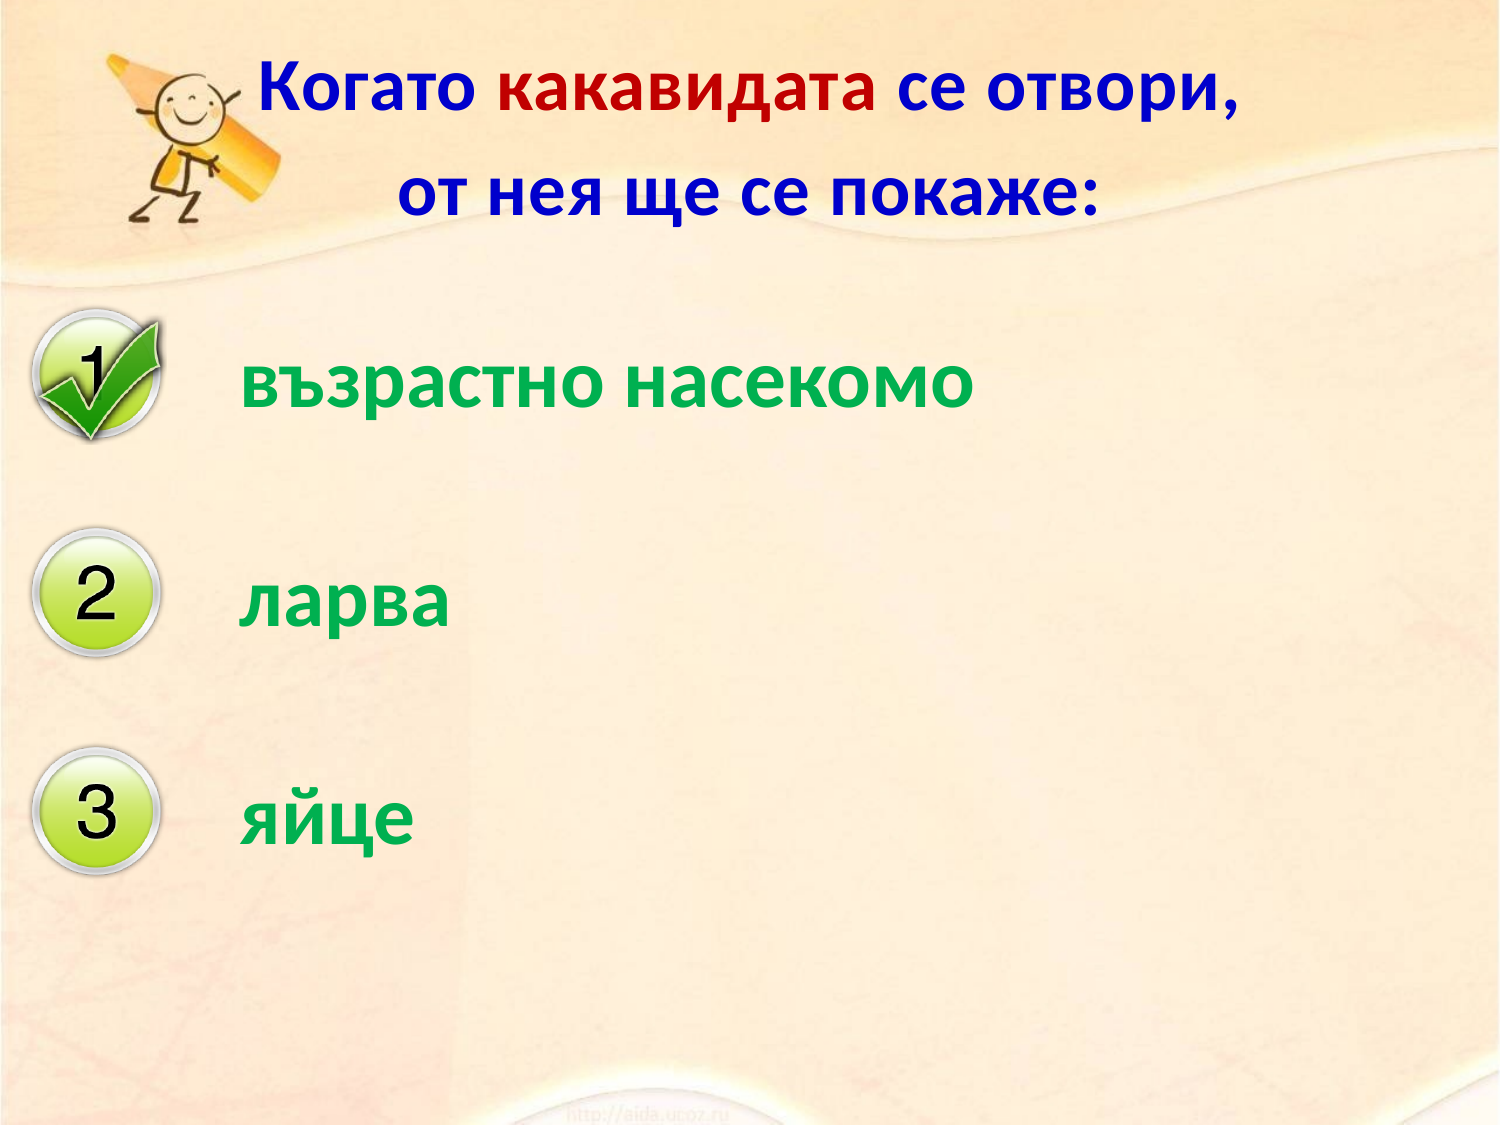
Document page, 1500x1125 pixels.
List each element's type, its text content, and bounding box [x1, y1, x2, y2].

picture [0, 0, 1500, 1125]
list яйце [225, 711, 1437, 912]
list Когато какавидата се отвори, от нея ще се покаже: [25, 19, 1475, 247]
list ларва [225, 493, 1437, 693]
list възрастно насекомо [225, 274, 1437, 474]
